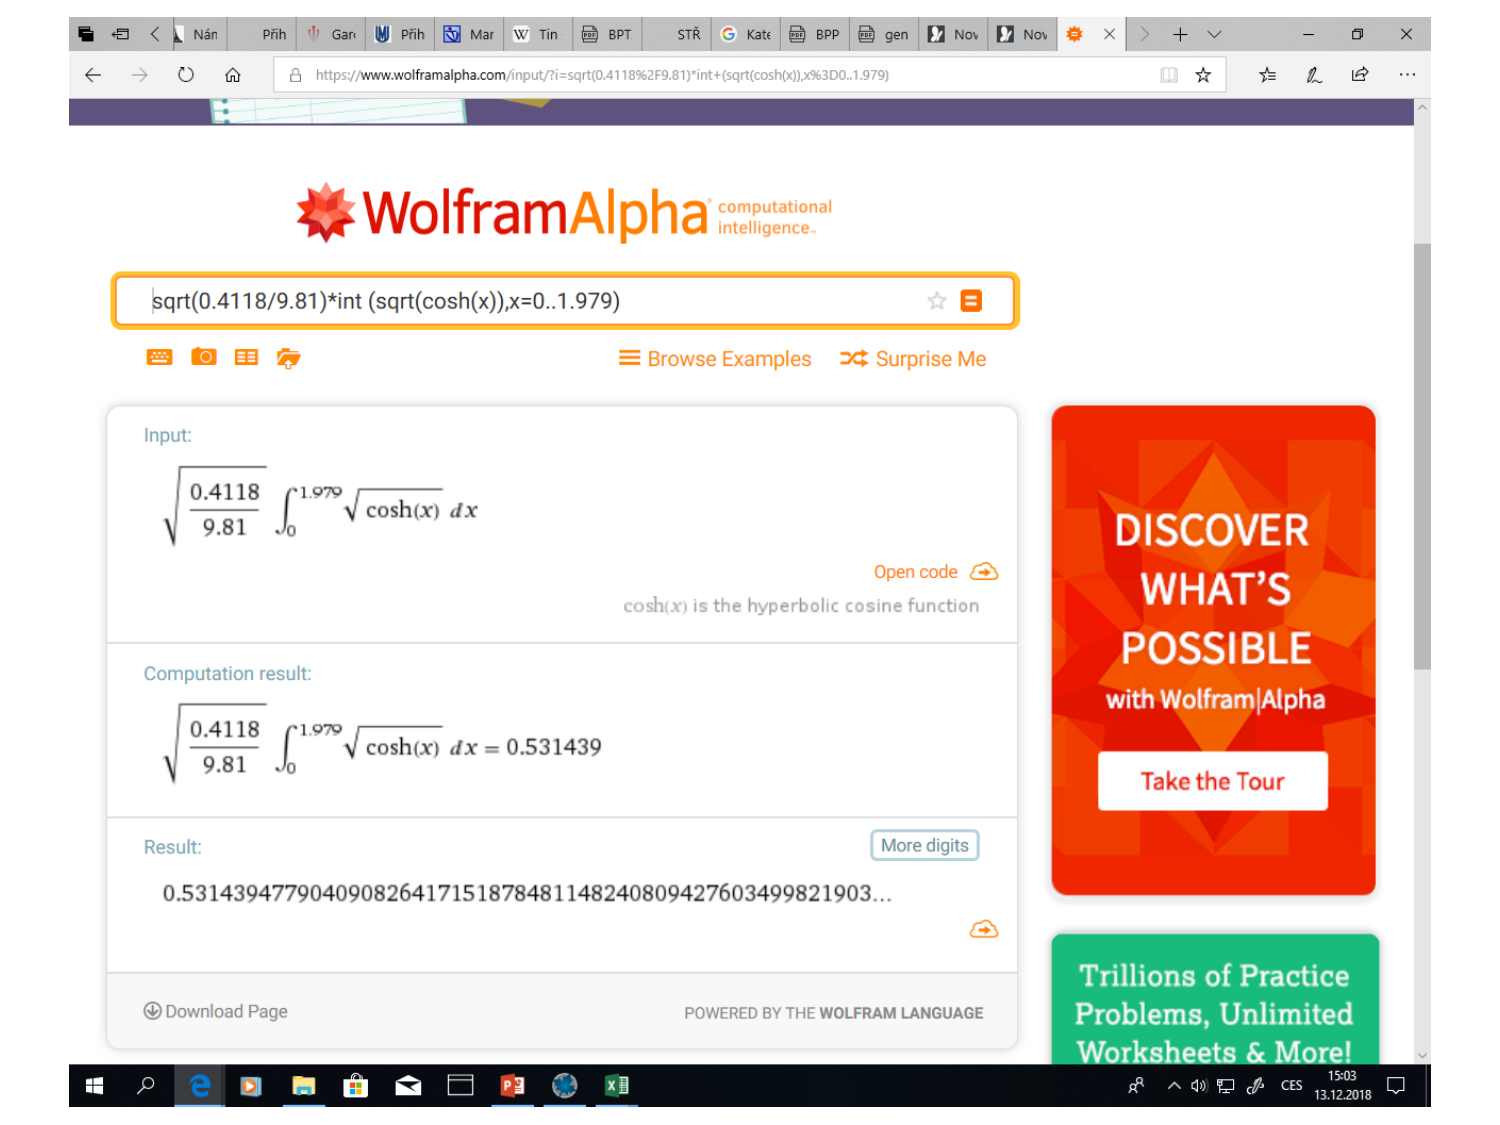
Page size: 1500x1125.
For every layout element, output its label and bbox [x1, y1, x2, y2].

picture [69, 17, 1431, 1108]
